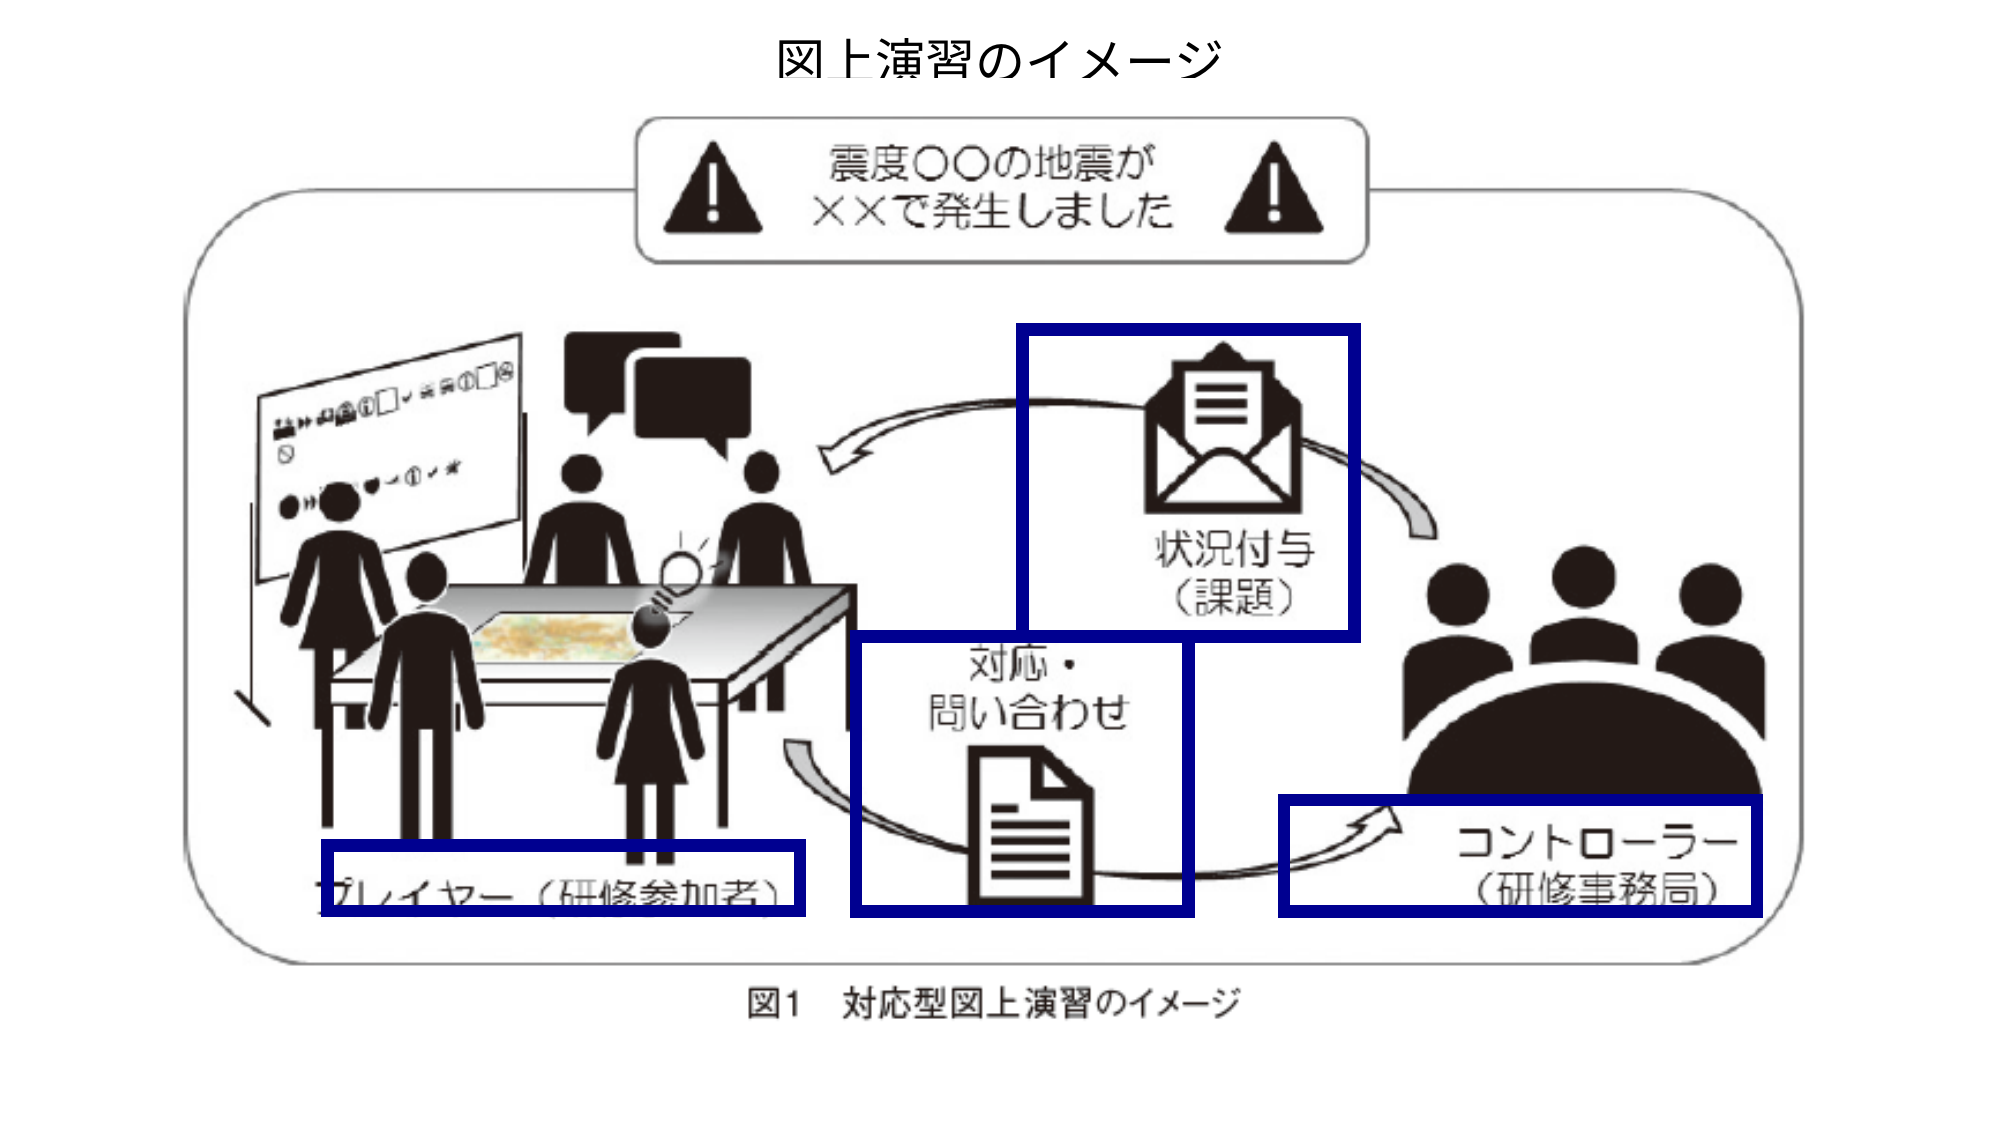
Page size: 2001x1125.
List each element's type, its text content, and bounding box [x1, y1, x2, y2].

picture [147, 78, 1876, 1056]
title 図上演習のイメージ [137, 28, 1863, 100]
